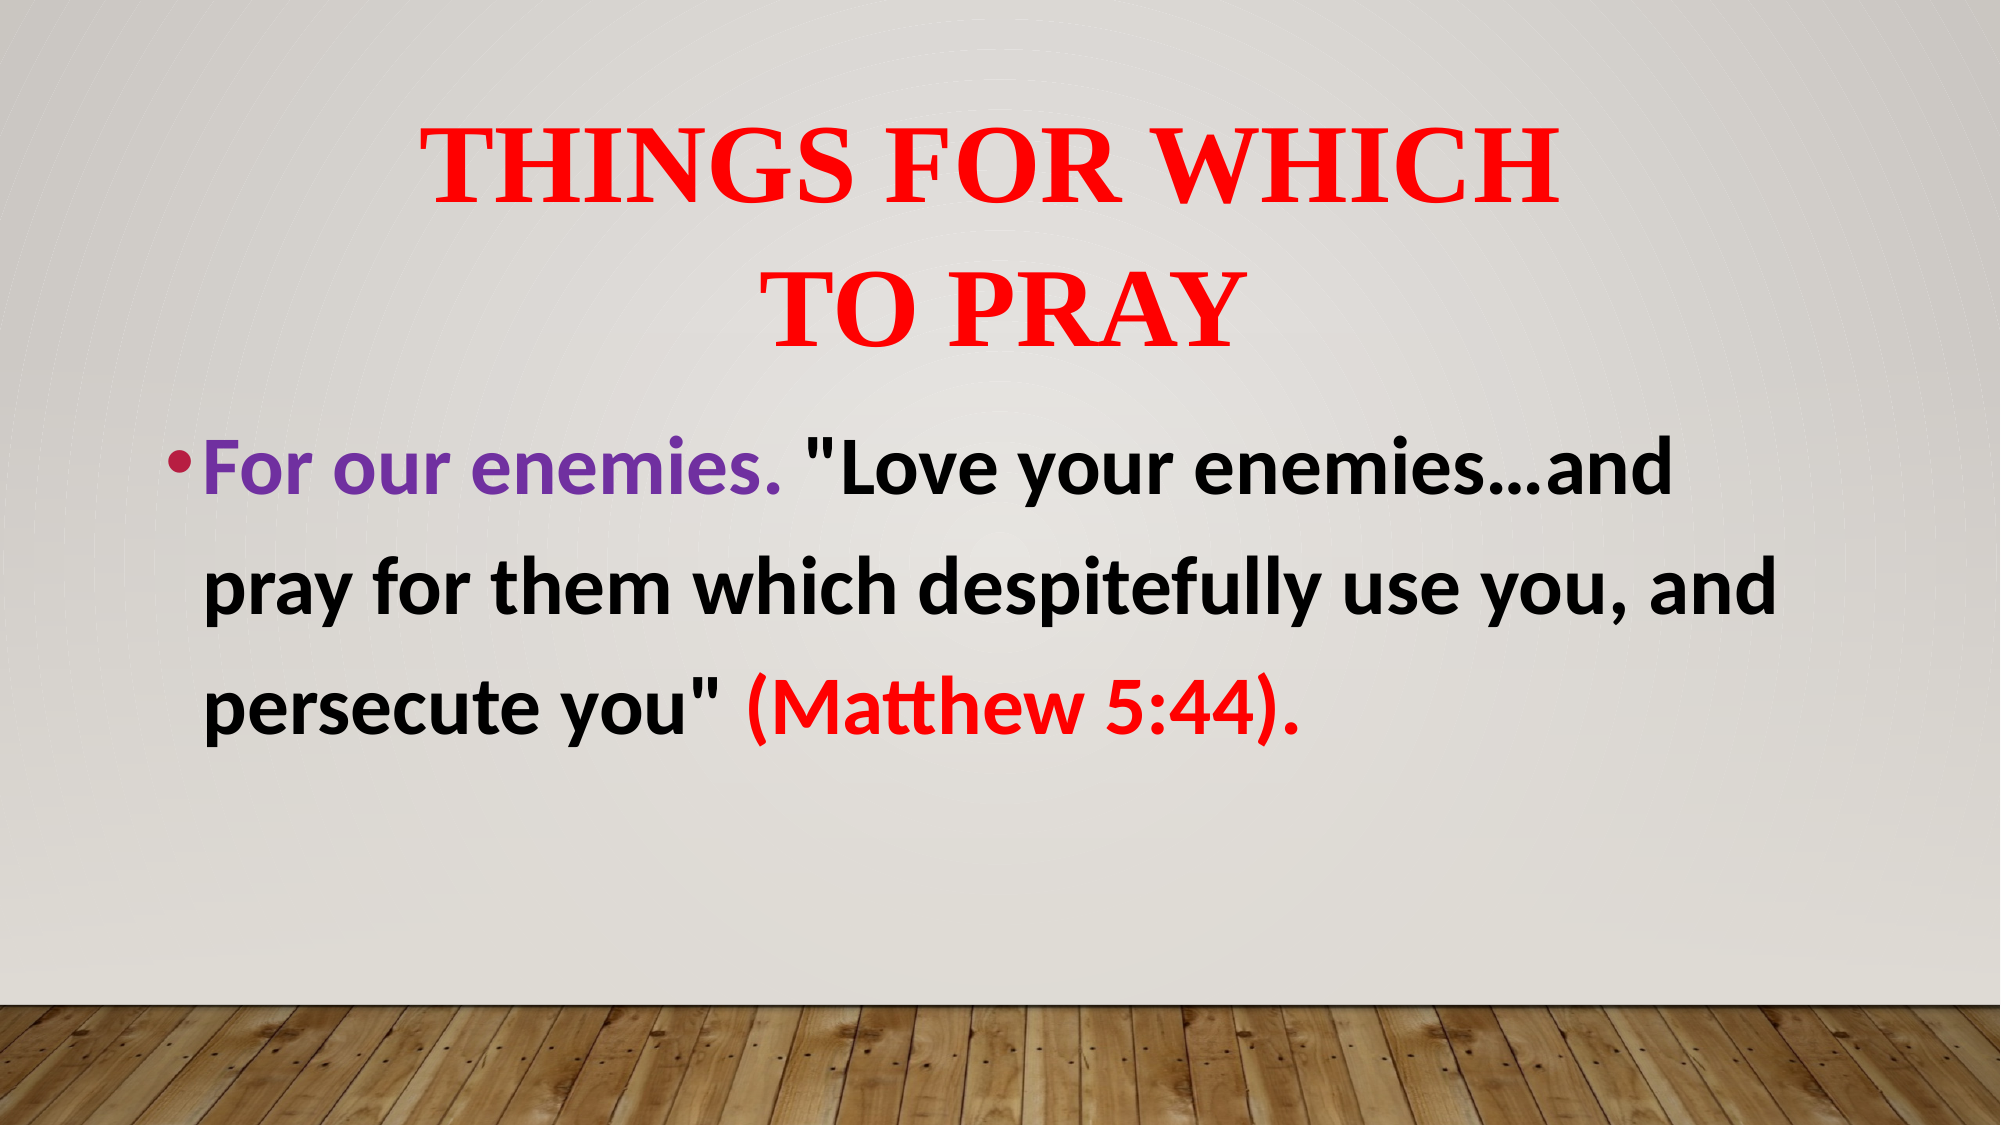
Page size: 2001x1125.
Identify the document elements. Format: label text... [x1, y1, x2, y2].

title Things for which to pray [216, 72, 1793, 383]
list For our enemies. "Love your enemies…and pray for them which despitefully use you, and persecute you" (Matthew 5:44). [149, 383, 1850, 946]
picture [0, 1005, 2000, 1125]
